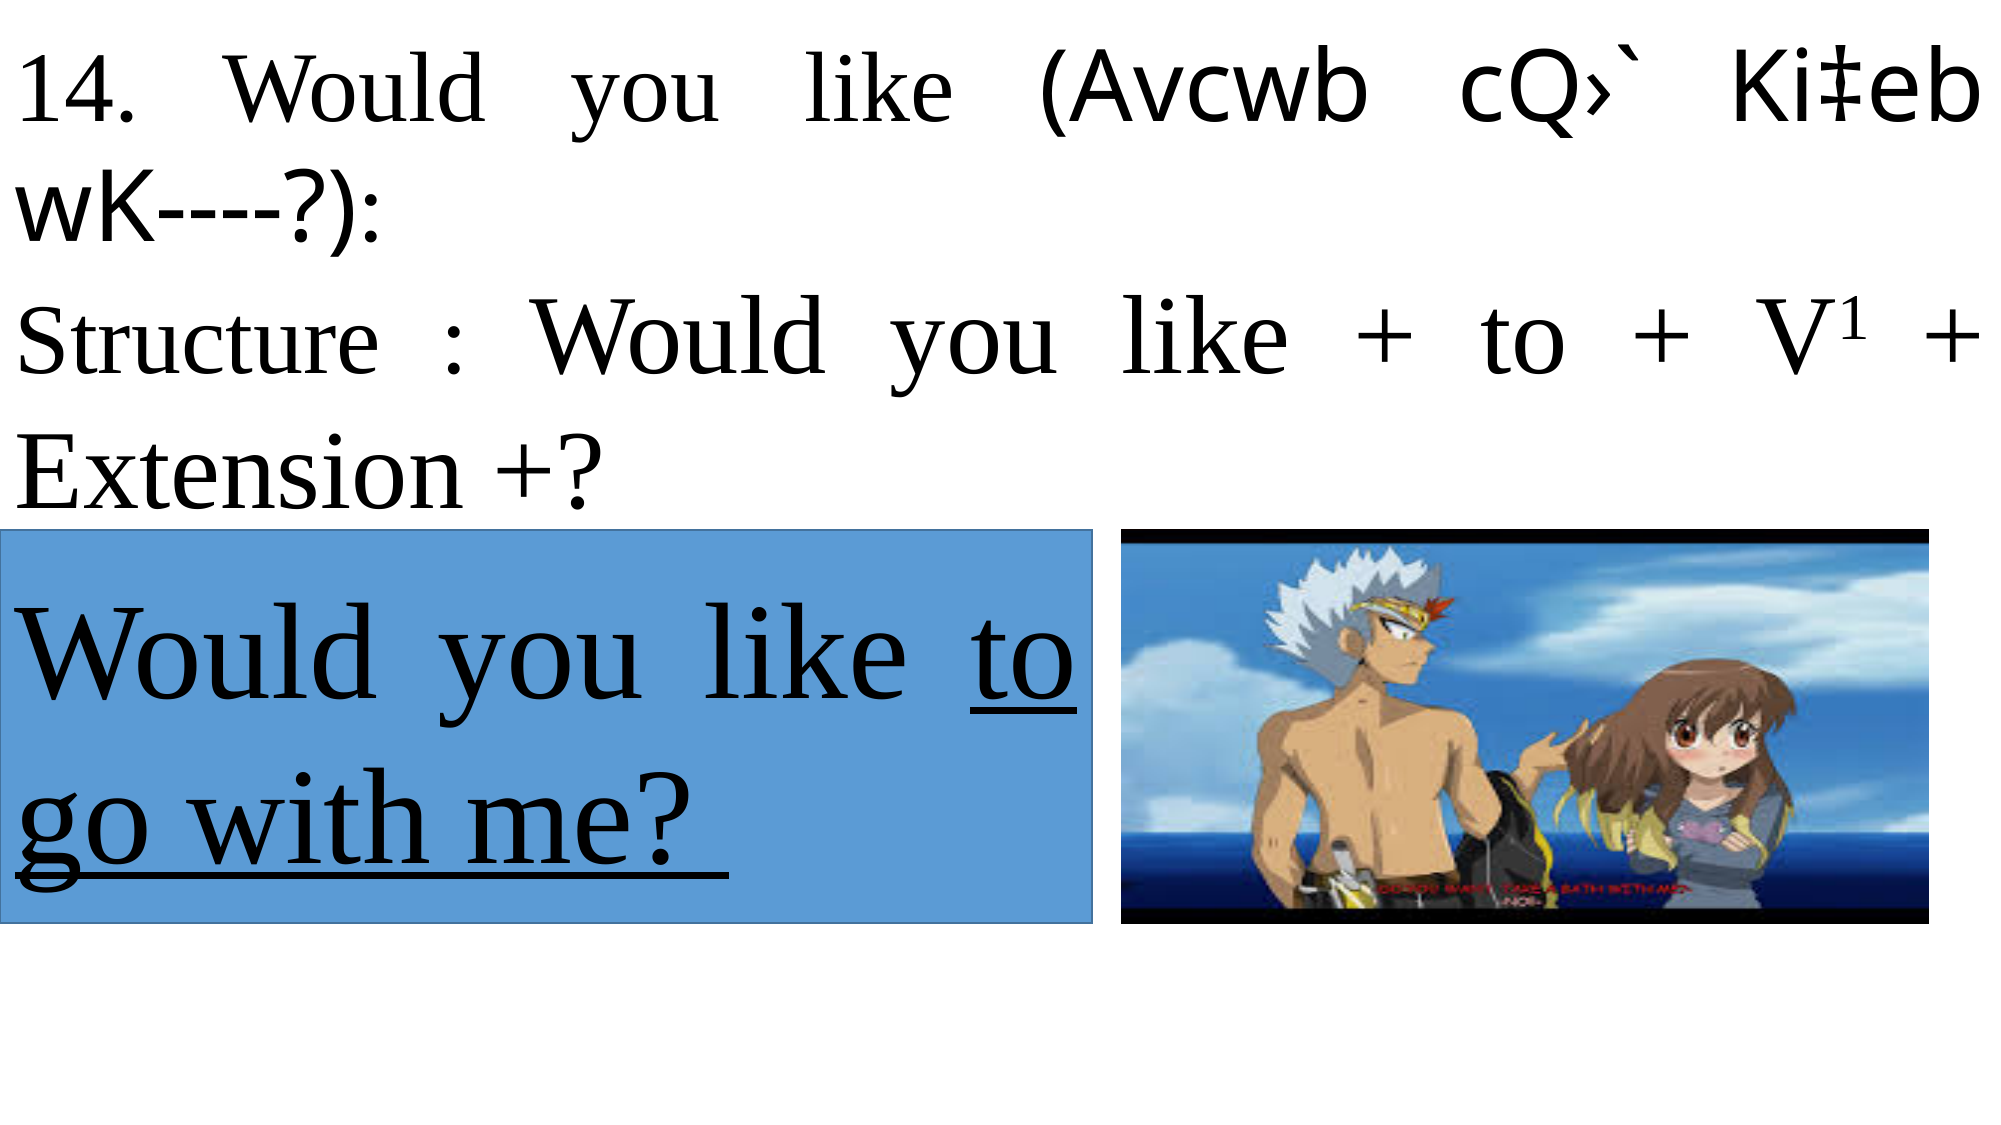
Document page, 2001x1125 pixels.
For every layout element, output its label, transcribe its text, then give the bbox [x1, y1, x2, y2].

text_box Would you like to go with me? [0, 529, 1093, 924]
text_box 14. Would you like (Avcwb cQ›` Ki‡eb wK----?): Structure : Would you like + to + V1 + Extension +? [0, 13, 2000, 539]
picture [1121, 529, 1929, 924]
